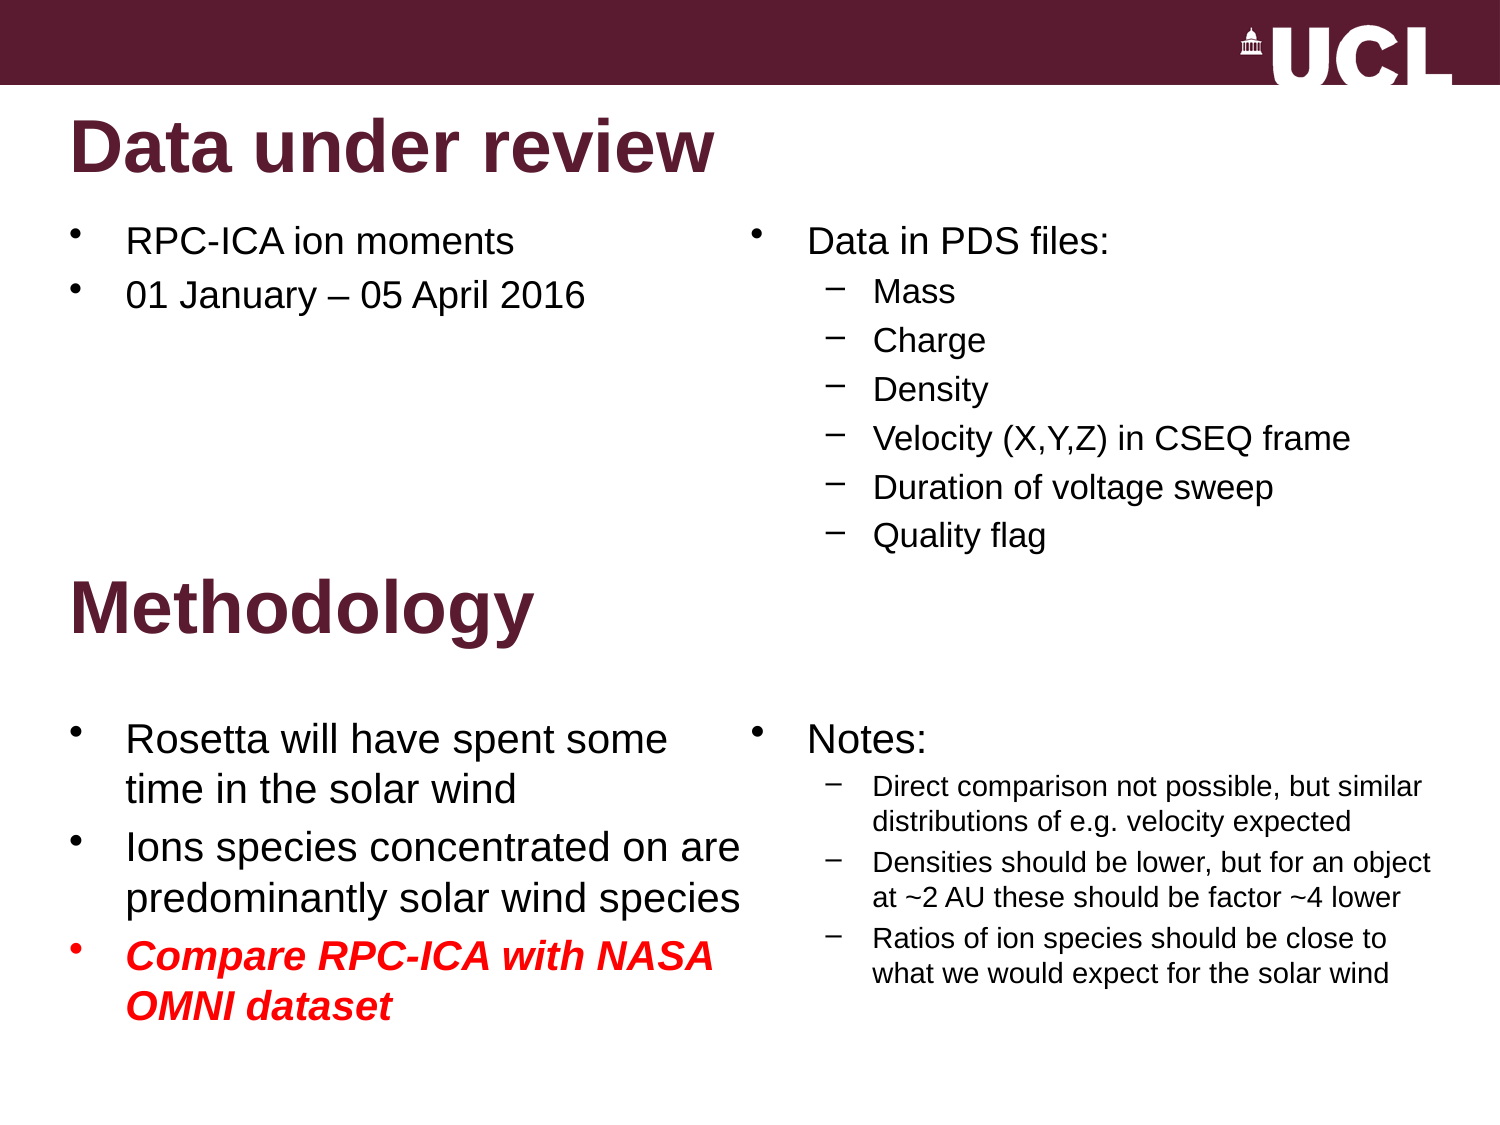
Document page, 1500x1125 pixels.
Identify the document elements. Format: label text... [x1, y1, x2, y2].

title Data under review [54, 90, 1447, 208]
list RPC-ICA ion moments 01 January – 05 April 2016 Data in PDS files: Mass Charge Density Velocity (X,Y,Z) in CSEQ frame Duration of voltage sweep Quality flag [54, 208, 1447, 550]
picture [0, 0, 1500, 85]
text_box Methodology [54, 550, 1447, 704]
text_box Rosetta will have spent some time in the solar wind Ions species concentrated on are predominantly solar wind species Compare RPC-ICA with NASA OMNI dataset Notes: Direct comparison not possible, but similar distributions of e.g. velocity expected Densities should be lower, but for an object at ~2 AU these should be factor ~4 lower Ratios of ion species should be close to what we would expect for the solar wind [54, 704, 1447, 1059]
